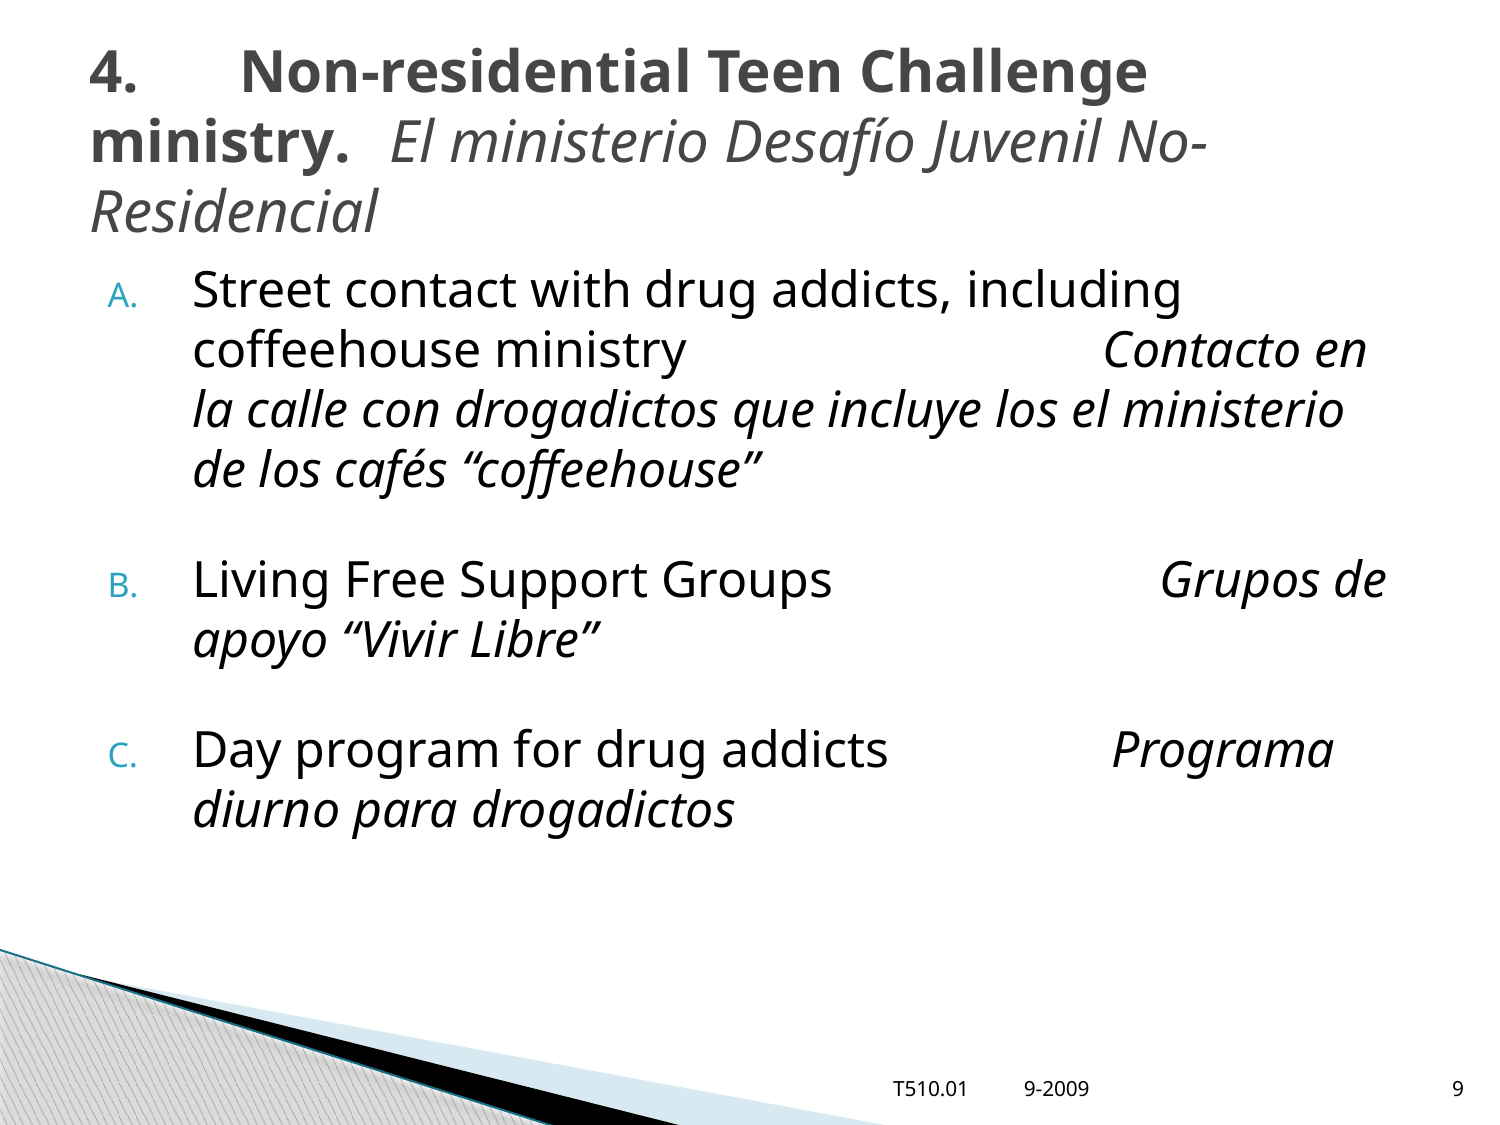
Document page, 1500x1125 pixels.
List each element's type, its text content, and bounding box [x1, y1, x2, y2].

footer T510.01 9-2009 [718, 1051, 1105, 1112]
slide_number 9 [1418, 1051, 1479, 1112]
list Street contact with drug addicts, including coffeehouse ministry Contacto en la calle con drogadictos que incluye los el ministerio de los cafés “coffeehouse” Living Free Support Groups Grupos de apoyo “Vivir Libre” Day program for drug addicts Programa diurno para drogadictos [75, 249, 1425, 986]
title 4. Non-residential Teen Challenge ministry. El ministerio Desafío Juvenil No- Residencial [75, 45, 1425, 233]
